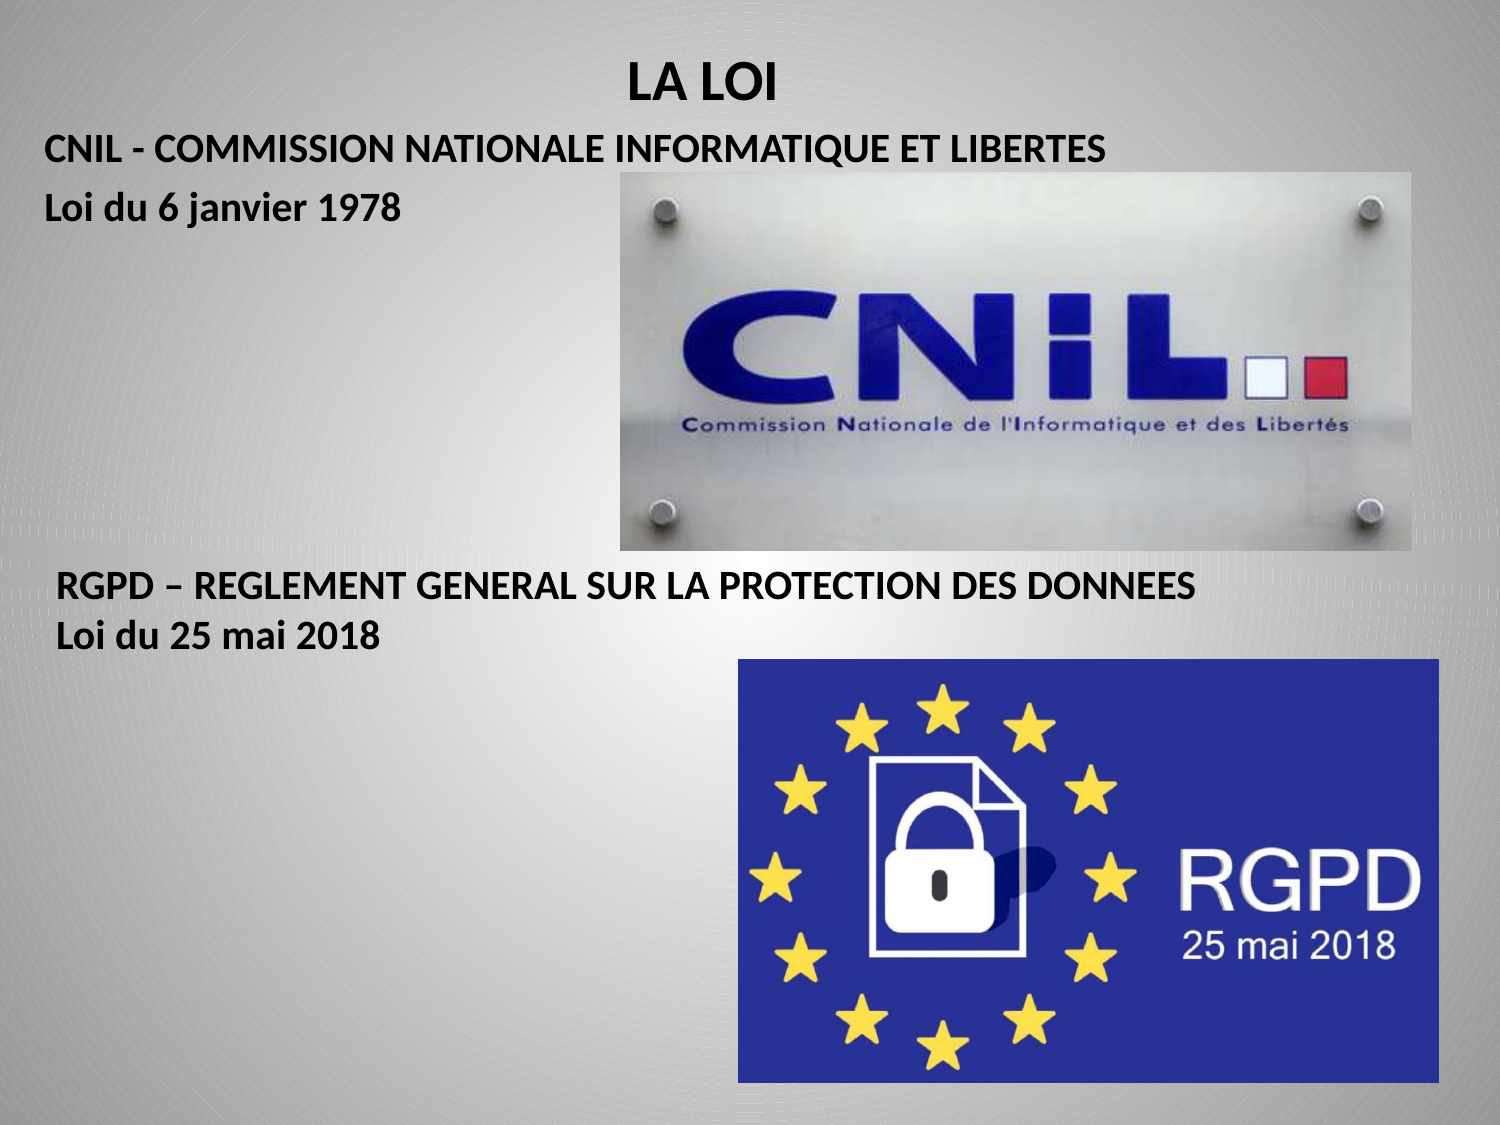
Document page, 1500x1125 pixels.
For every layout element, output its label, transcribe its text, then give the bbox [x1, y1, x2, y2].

title LA LOI [501, 30, 906, 113]
picture [737, 659, 1439, 1083]
list CNIL - COMMISSION NATIONALE INFORMATIQUE ET LIBERTES Loi du 6 janvier 1978 [29, 113, 1223, 244]
text_box RGPD – REGLEMENT GENERAL SUR LA PROTECTION DES DONNEES Loi du 25 mai 2018 [41, 550, 1388, 666]
picture [619, 172, 1412, 551]
